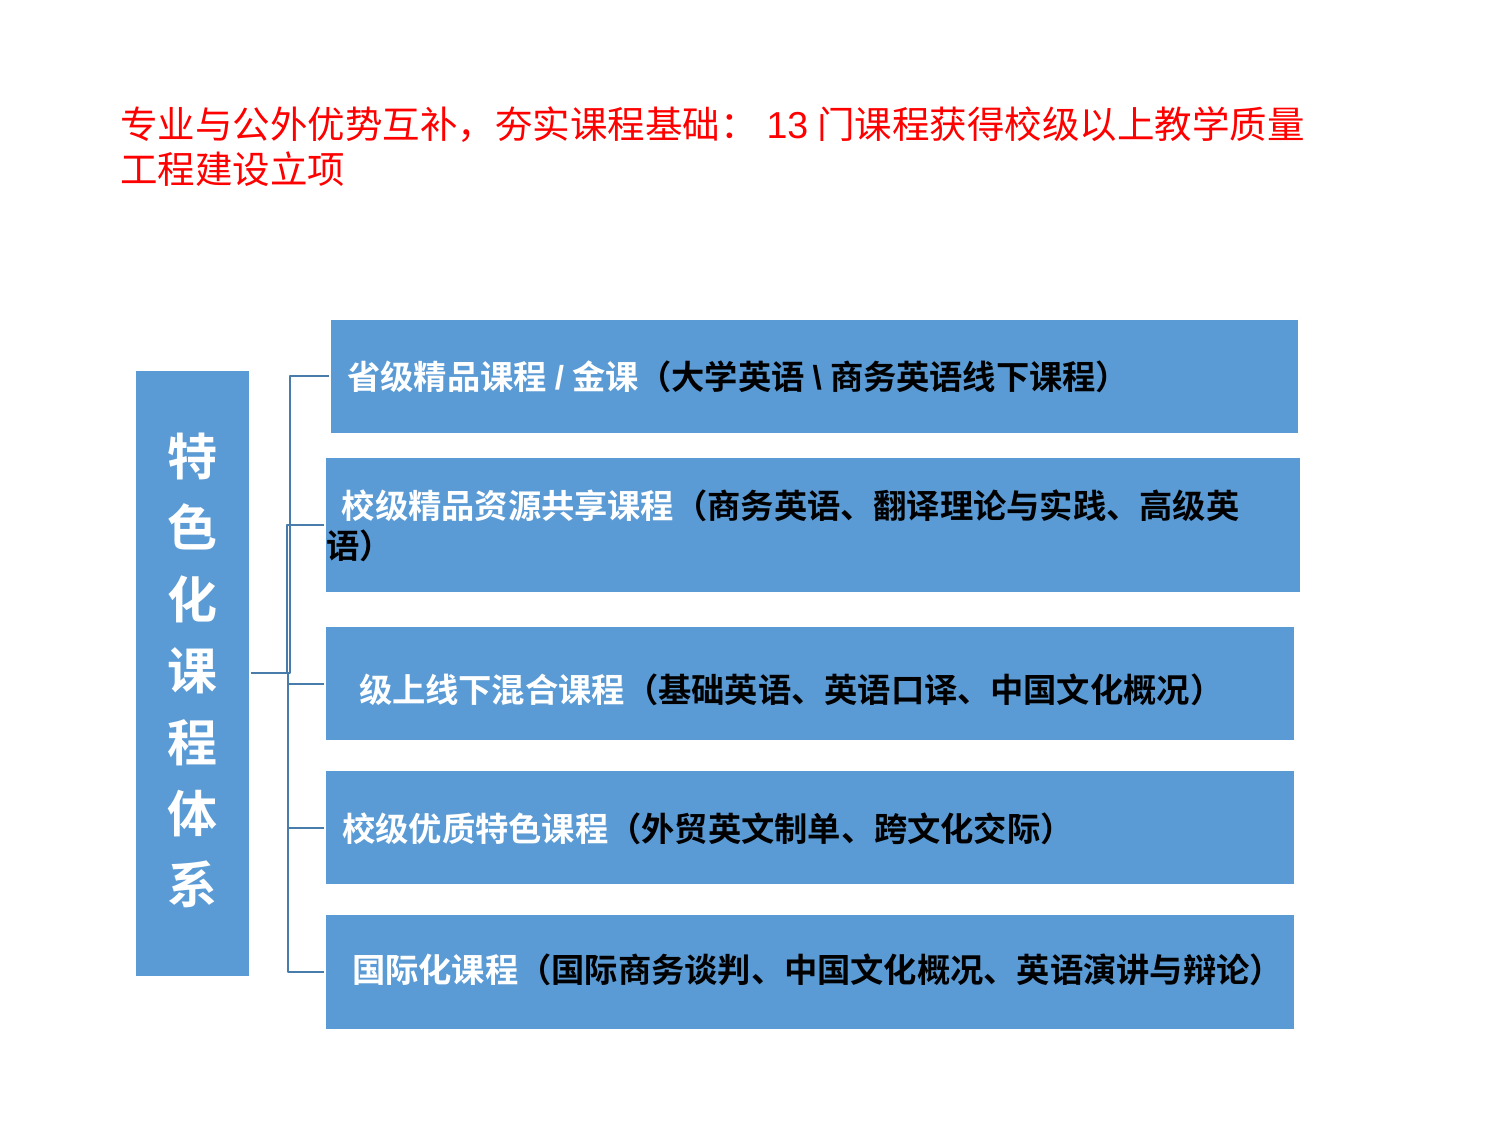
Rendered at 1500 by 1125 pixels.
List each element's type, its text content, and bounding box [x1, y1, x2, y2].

text_box 专业与公外优势互补，夯实课程基础：13门课程获得校级以上教学质量工程建设立项 [105, 93, 1336, 199]
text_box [46, 316, 1390, 1031]
